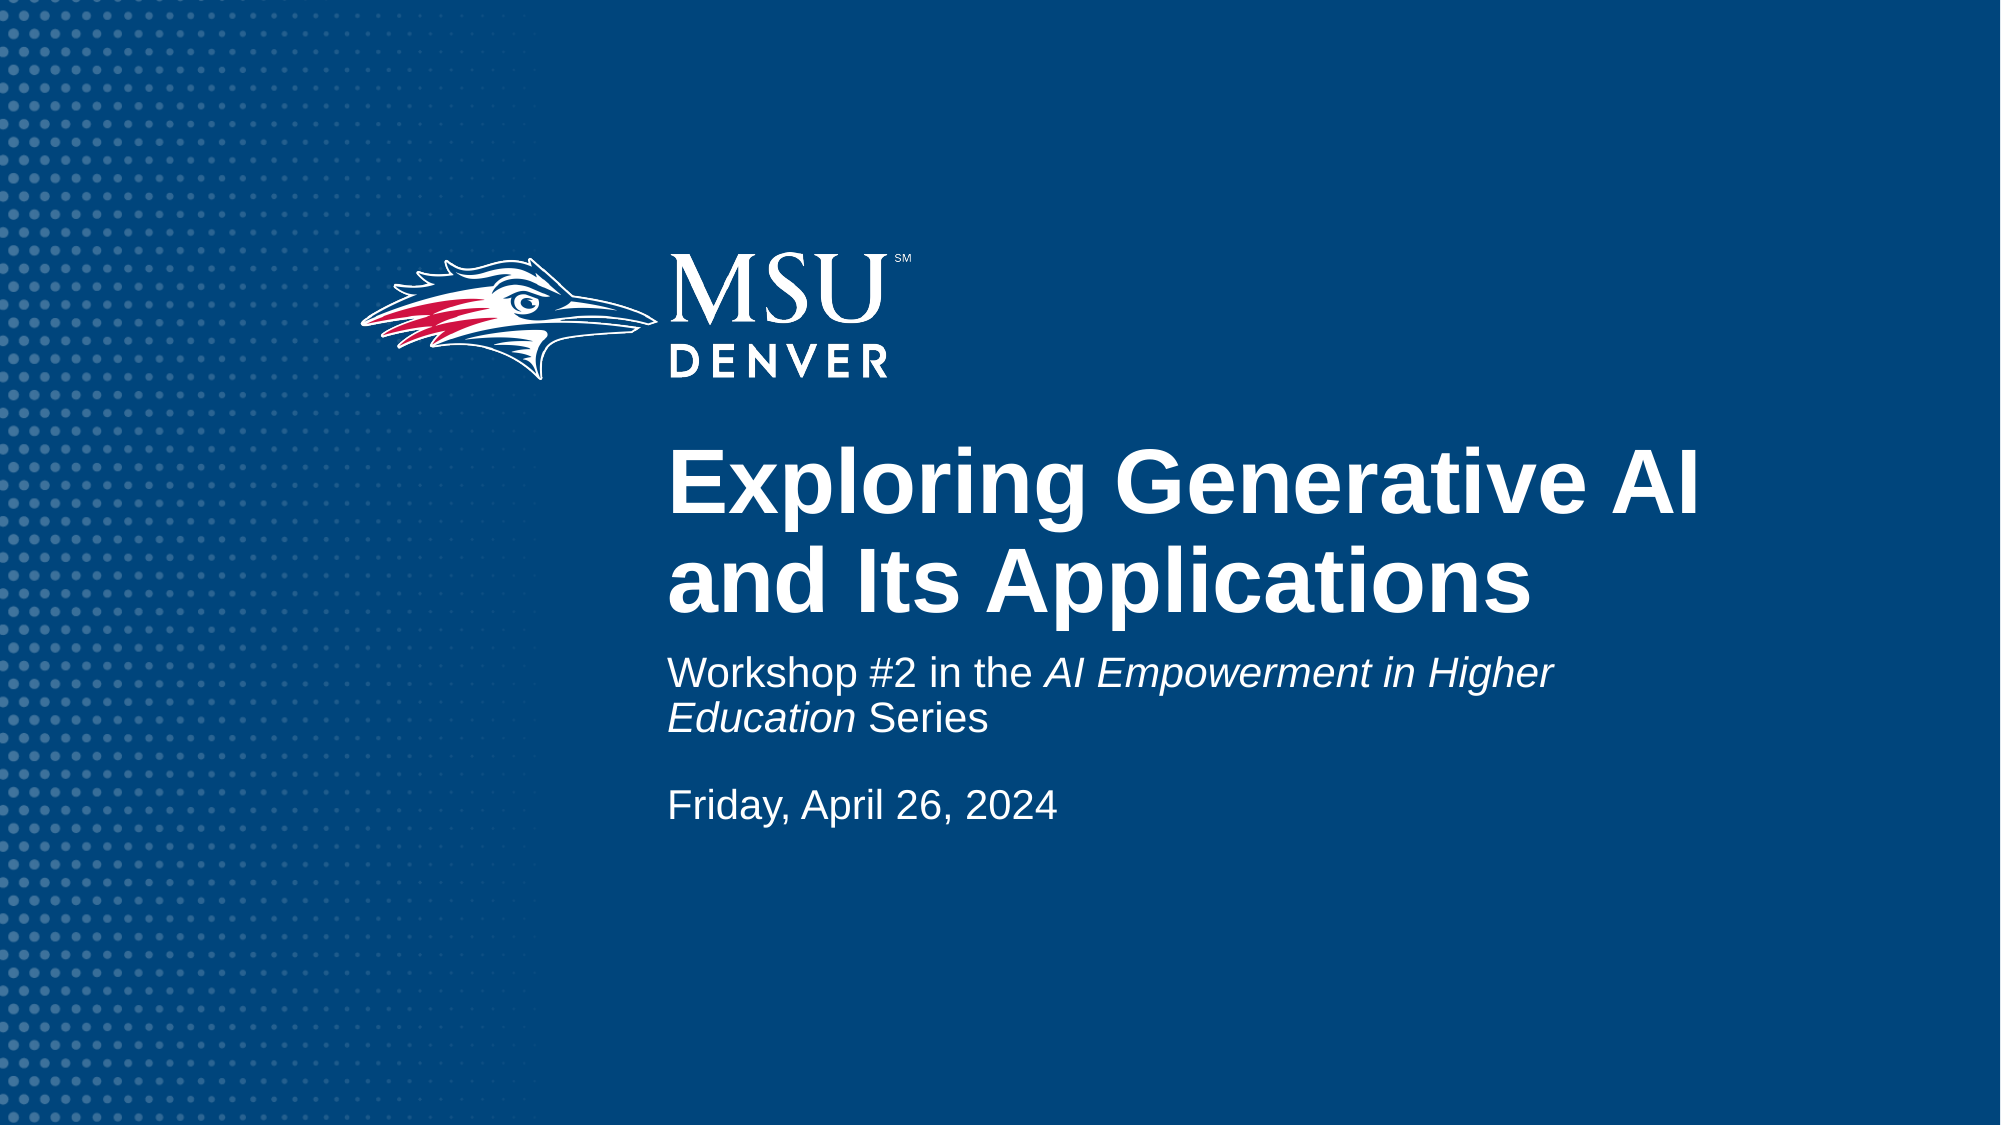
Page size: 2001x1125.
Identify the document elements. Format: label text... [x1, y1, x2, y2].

list Friday, April 26, 2024 [652, 776, 1740, 866]
subtitle Workshop #2 in the AI Empowerment in Higher Education Series [652, 643, 1740, 750]
picture [0, 0, 2001, 1125]
title Exploring Generative AI and Its Applications [652, 436, 1740, 640]
